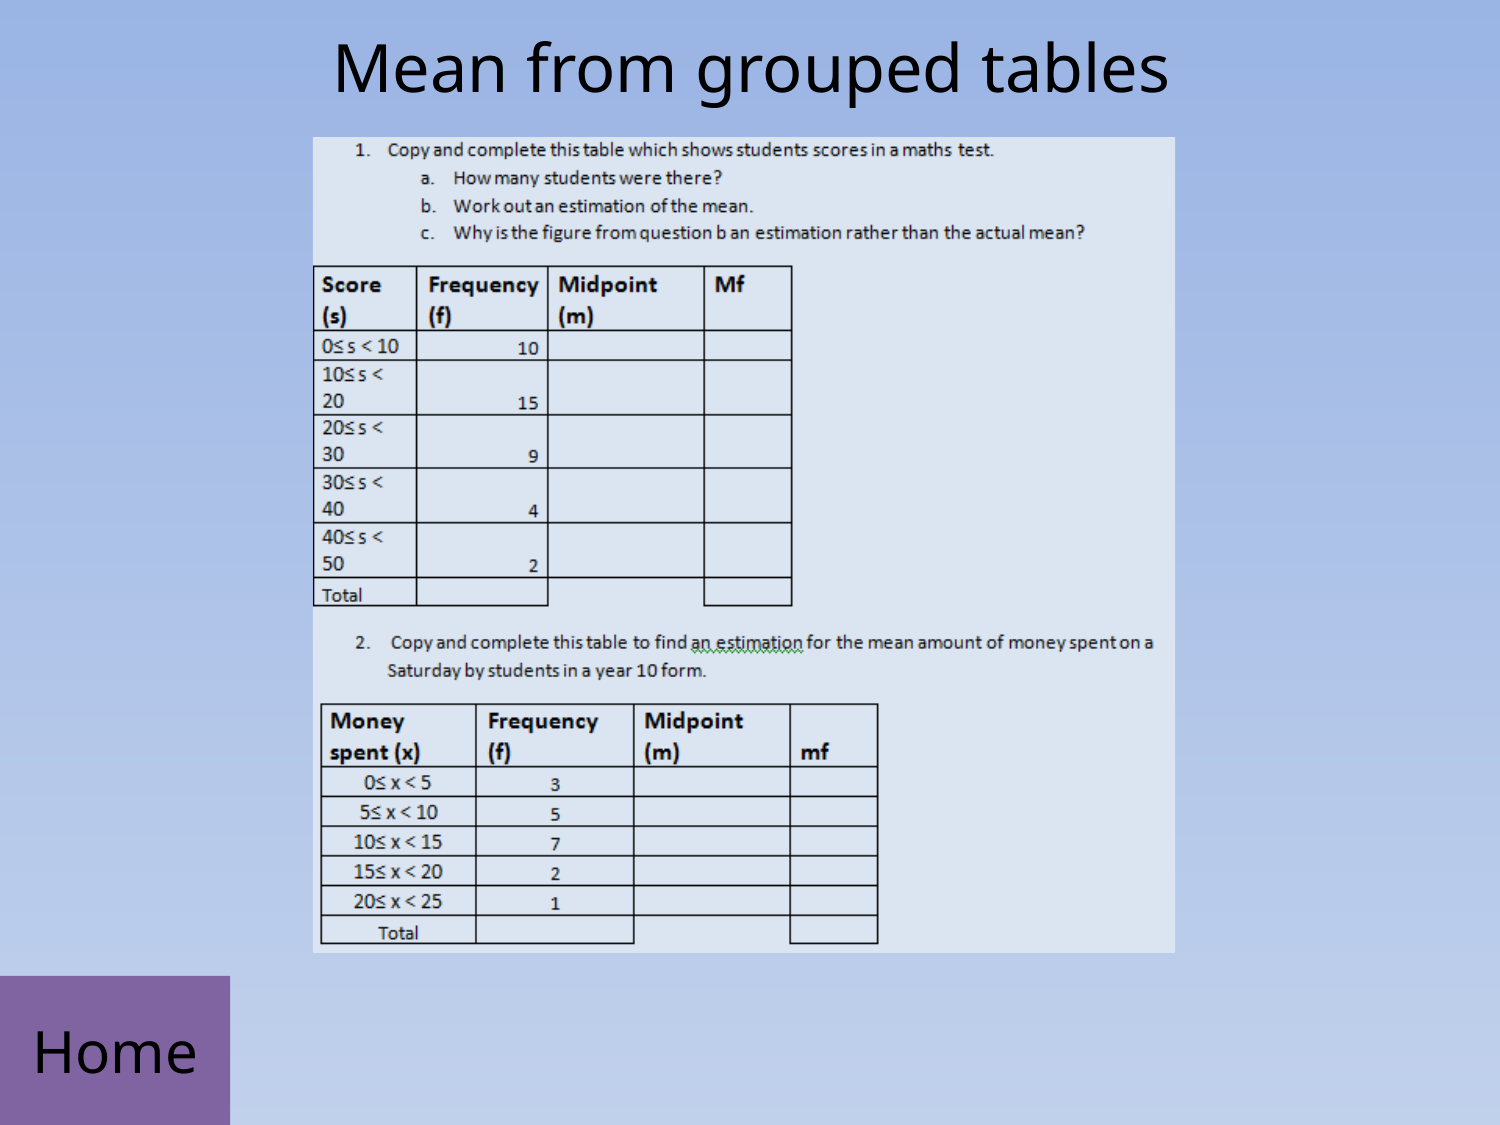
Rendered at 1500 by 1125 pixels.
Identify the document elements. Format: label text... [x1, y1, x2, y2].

title Mean from grouped tables [76, 0, 1427, 160]
text_box Home [0, 974, 232, 1125]
picture [312, 136, 1176, 953]
